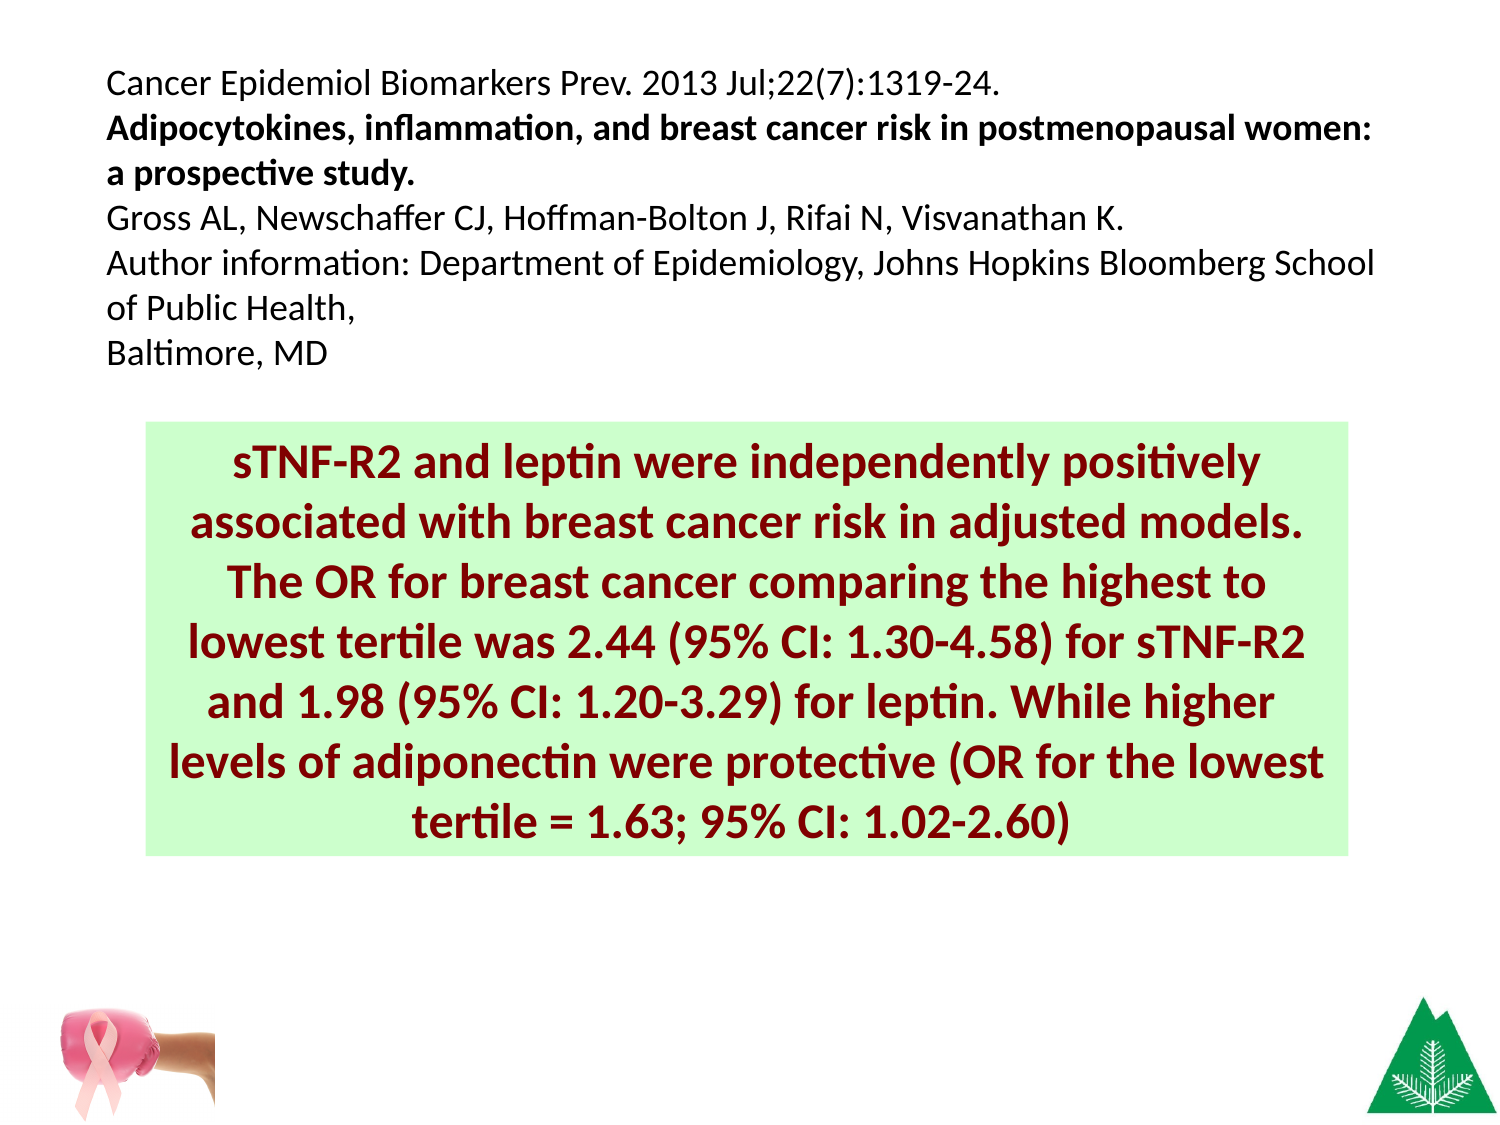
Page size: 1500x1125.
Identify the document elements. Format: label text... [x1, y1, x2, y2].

text_box Cancer Epidemiol Biomarkers Prev. 2013 Jul;22(7):1319-24. Adipocytokines, inflammation, and breast cancer risk in postmenopausal women: a prospective study. Gross AL, Newschaffer CJ, Hoffman-Bolton J, Rifai N, Visvanathan K. Author information: Department of Epidemiology, Johns Hopkins Bloomberg School of Public Health, Baltimore, MD [91, 50, 1405, 380]
picture [1355, 980, 1500, 1125]
text_box sTNF-R2 and leptin were independently positively associated with breast cancer risk in adjusted models. The OR for breast cancer comparing the highest to lowest tertile was 2.44 (95% CI: 1.30-4.58) for sTNF-R2 and 1.98 (95% CI: 1.20-3.29) for leptin. While higher levels of adiponectin were protective (OR for the lowest tertile = 1.63; 95% CI: 1.02-2.60) [145, 421, 1349, 857]
picture [0, 1004, 215, 1122]
